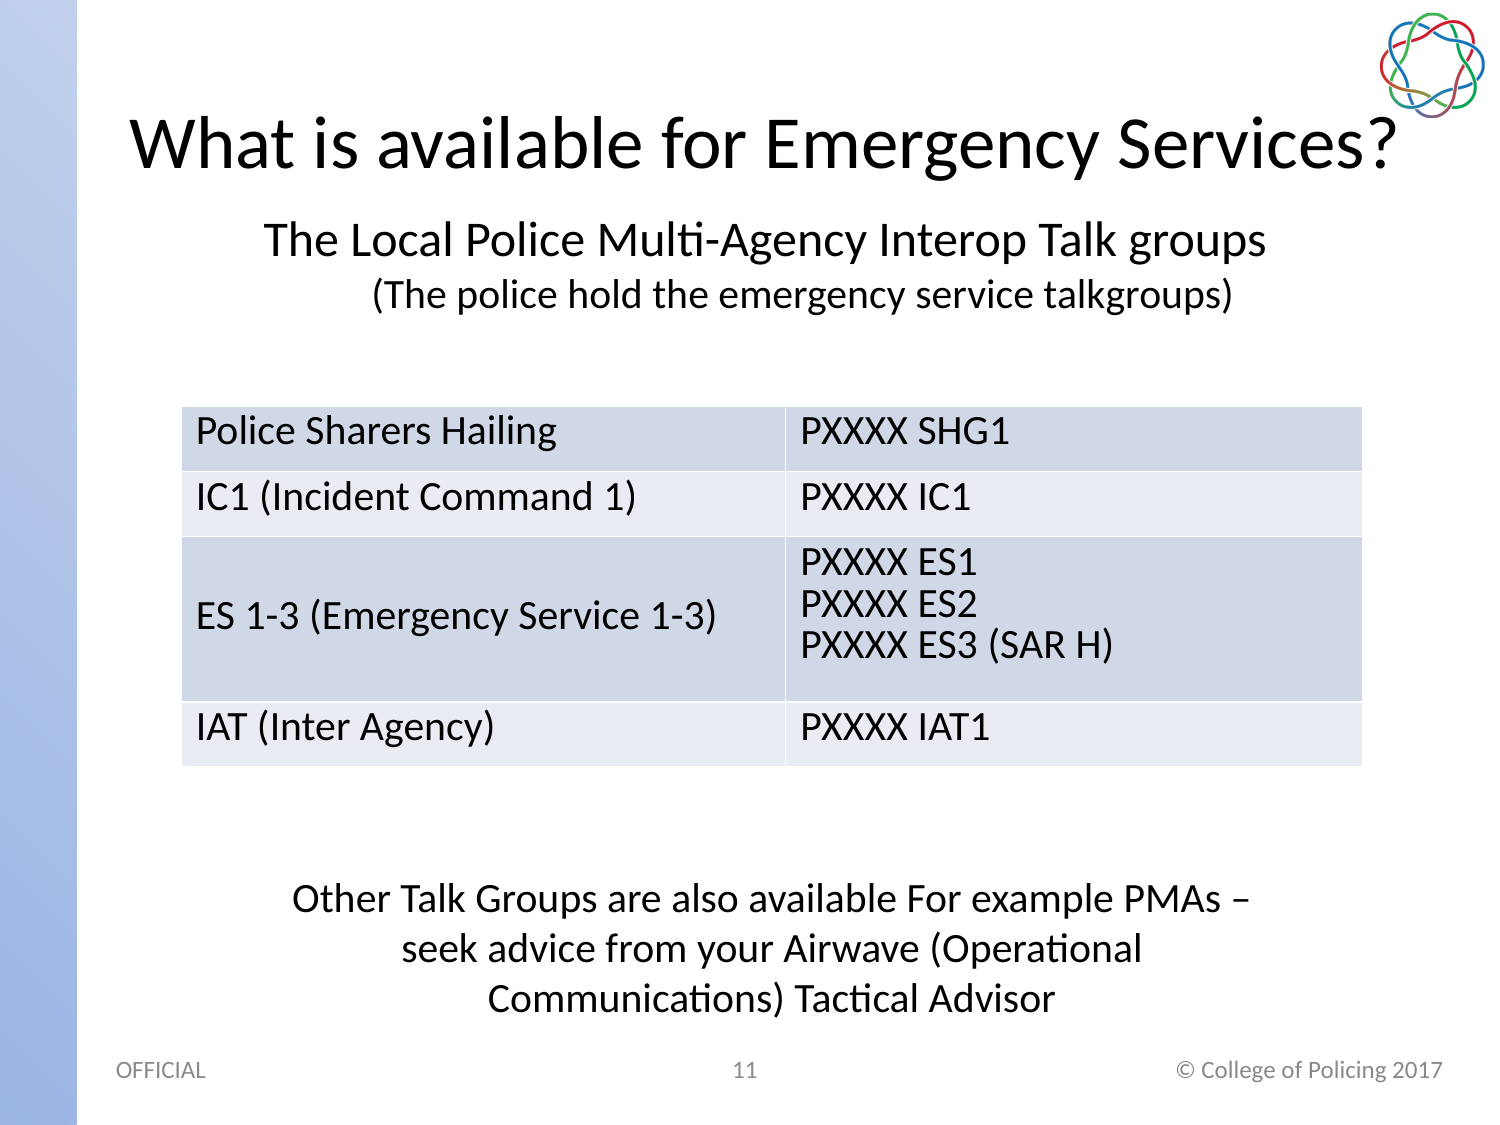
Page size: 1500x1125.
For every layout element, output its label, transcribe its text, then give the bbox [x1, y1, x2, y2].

table_header PXXXX SHG1 [786, 407, 1362, 471]
table_cell PXXXX IC1 [786, 472, 1362, 536]
table_cell ES 1-3 (Emergency Service 1-3) [182, 537, 785, 701]
table_cell IAT (Inter Agency) [182, 703, 785, 766]
text_box The Local Police Multi-Agency Interop Talk groups (The police hold the emergency service talkgroups) [147, 199, 1383, 370]
table_cell PXXXX IAT1 [786, 703, 1362, 766]
footer © College of Policing 2017 [1139, 1038, 1459, 1099]
text_box Other Talk Groups are also available For example PMAs – seek advice from your Airwave (Operational Communications) Tactical Advisor [234, 863, 1310, 1029]
slide_number 11 [690, 1038, 799, 1099]
title What is available for Emergency Services? [100, 45, 1431, 233]
table_cell IC1 (Incident Command 1) [182, 472, 785, 536]
table_header Police Sharers Hailing [182, 407, 785, 471]
table_cell PXXXX ES1 PXXXX ES2 PXXXX ES3 (SAR H) [786, 537, 1362, 701]
picture [1364, 0, 1497, 138]
